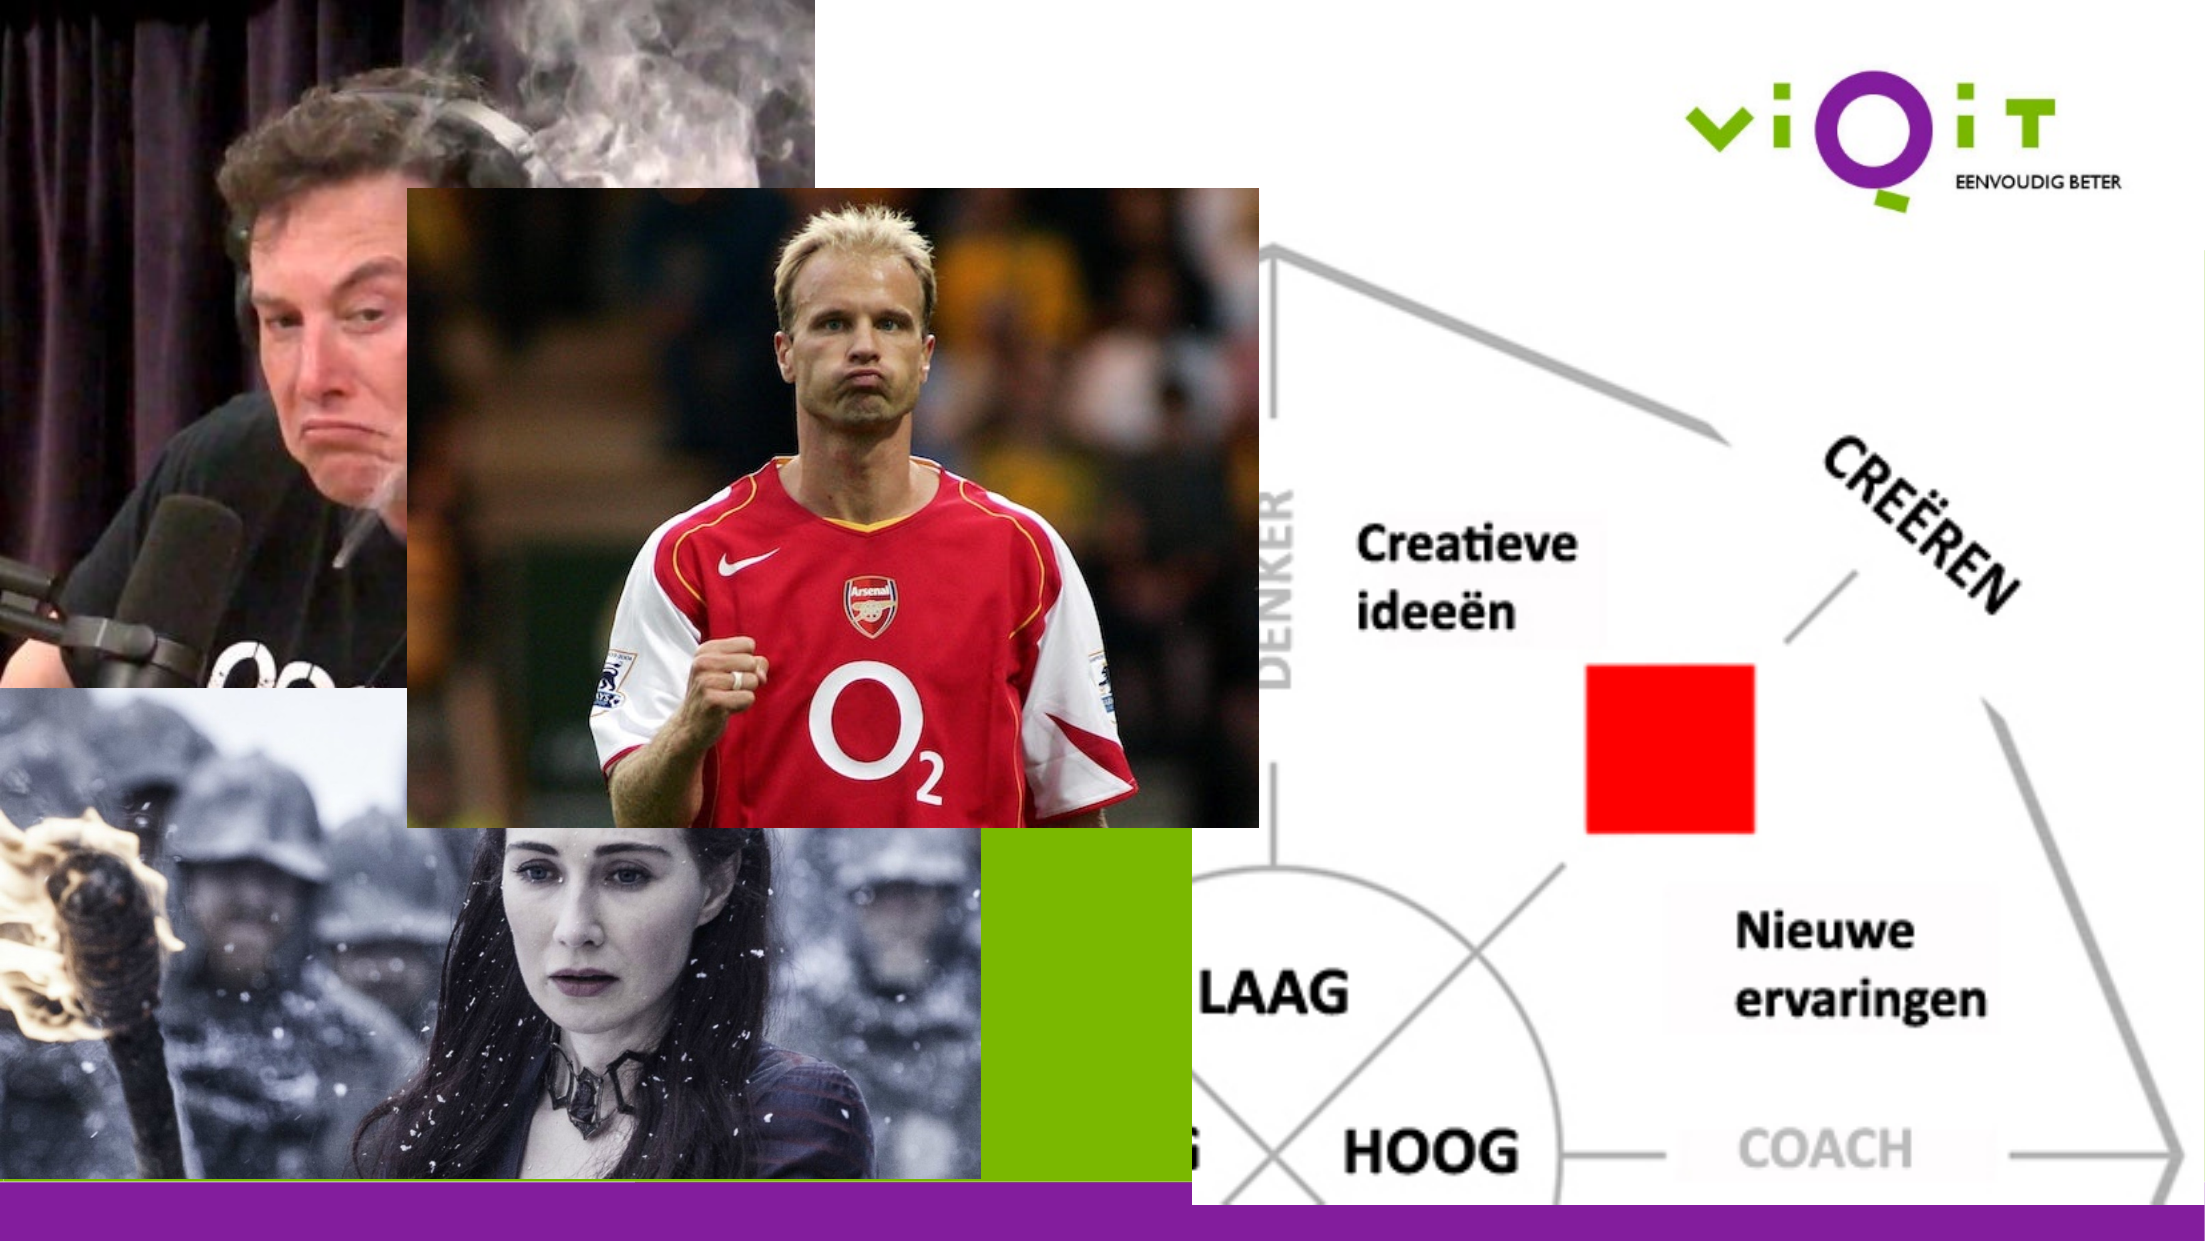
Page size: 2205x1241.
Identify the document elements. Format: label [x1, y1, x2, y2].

list [1192, 237, 2205, 1205]
picture [0, 0, 2205, 1241]
